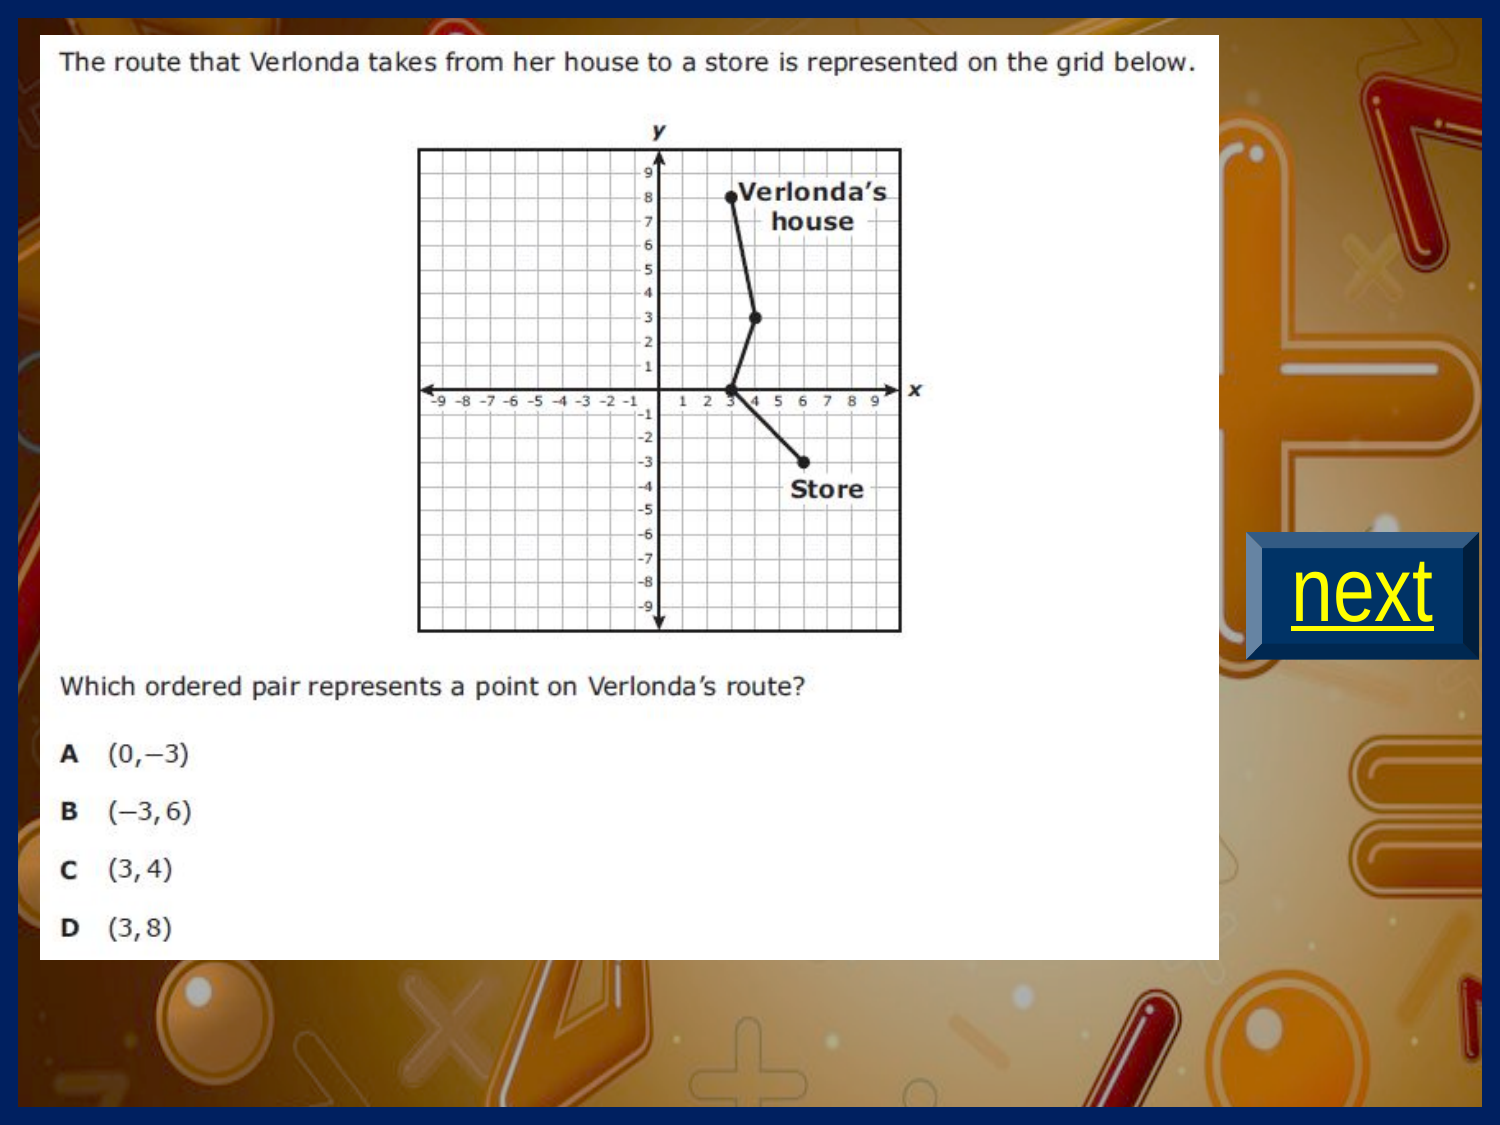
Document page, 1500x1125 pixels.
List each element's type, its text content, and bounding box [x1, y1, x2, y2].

picture [40, 35, 1219, 960]
text_box next [1246, 532, 1480, 660]
list 2 x 2 [0, 0, 1500, 1125]
